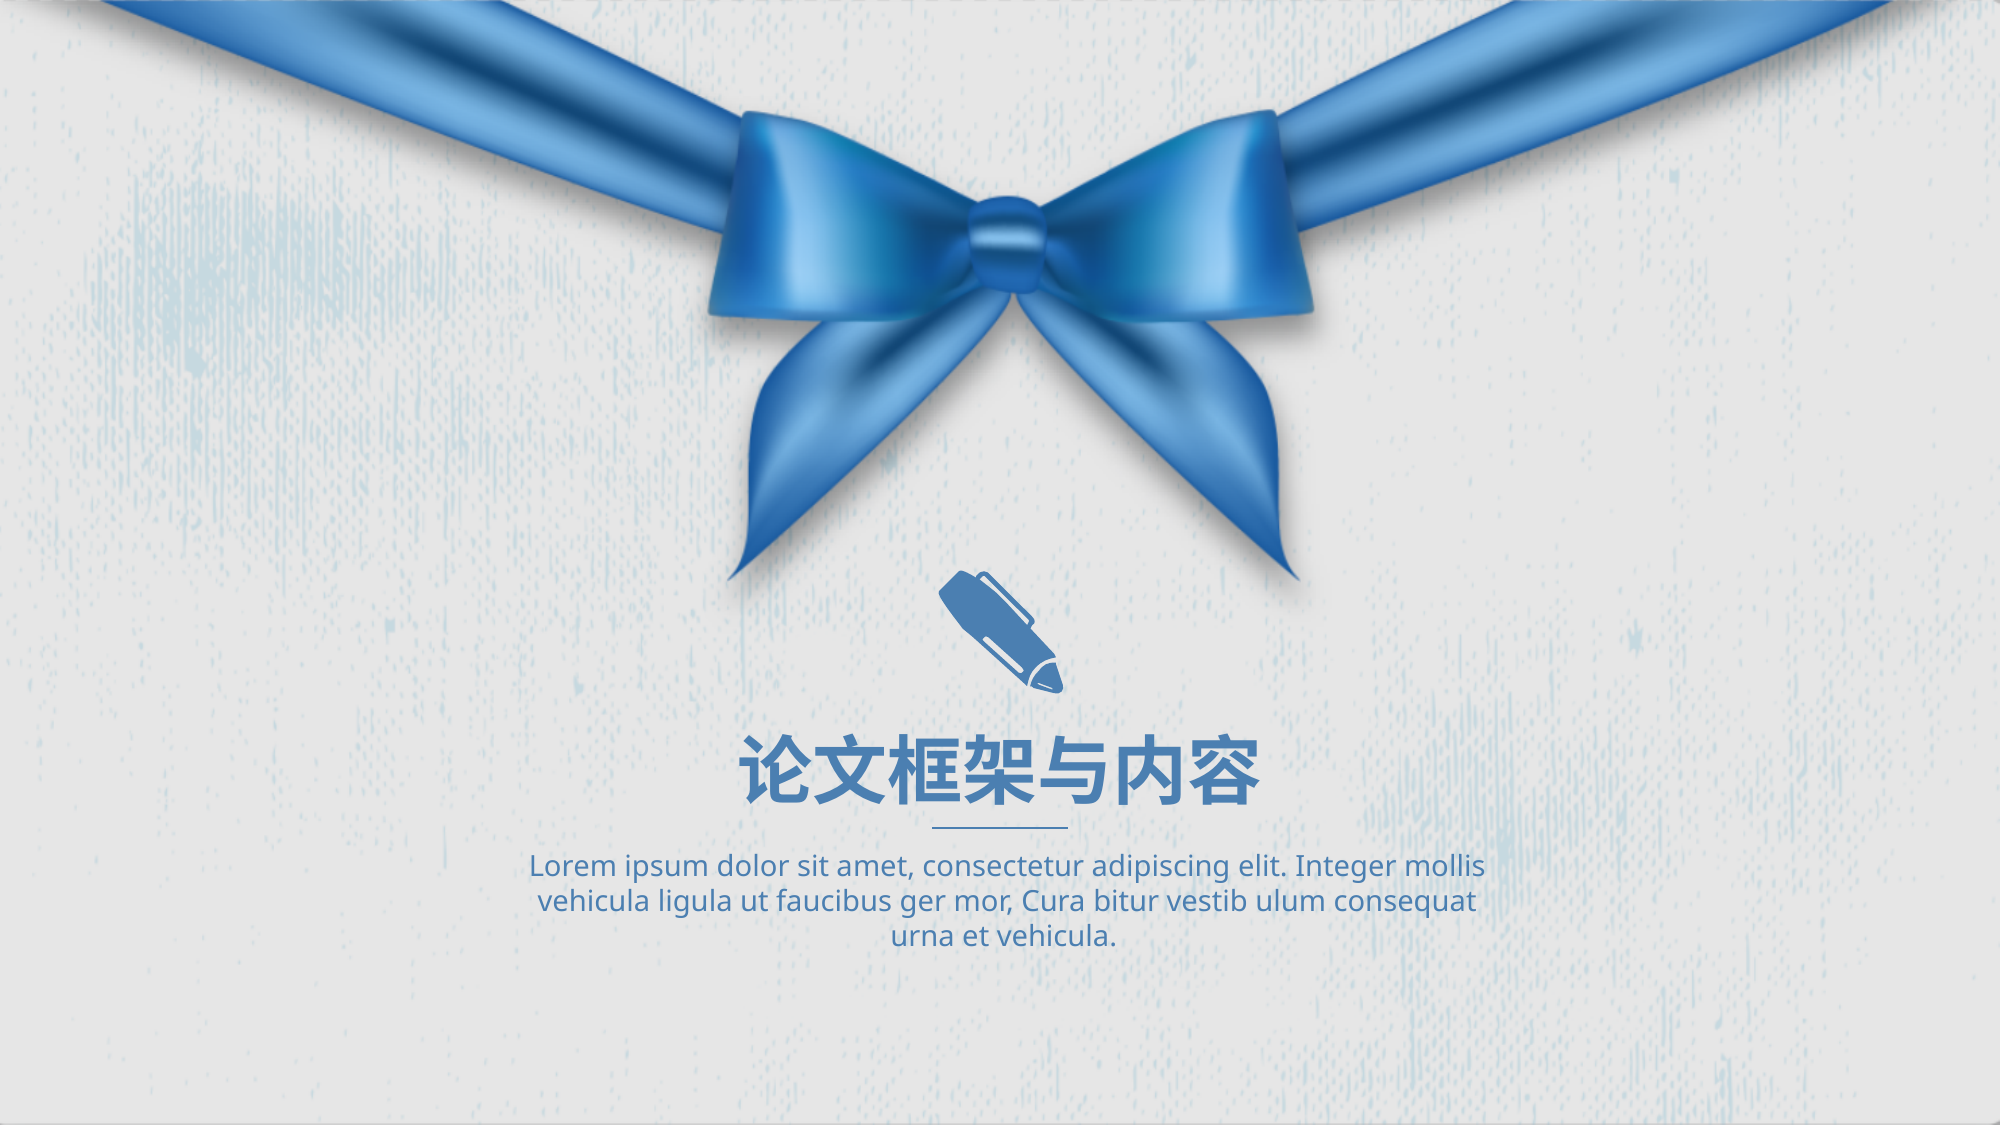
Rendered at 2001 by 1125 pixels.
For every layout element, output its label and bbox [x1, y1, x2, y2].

text_box [935, 569, 1065, 695]
picture [0, 0, 2000, 1125]
